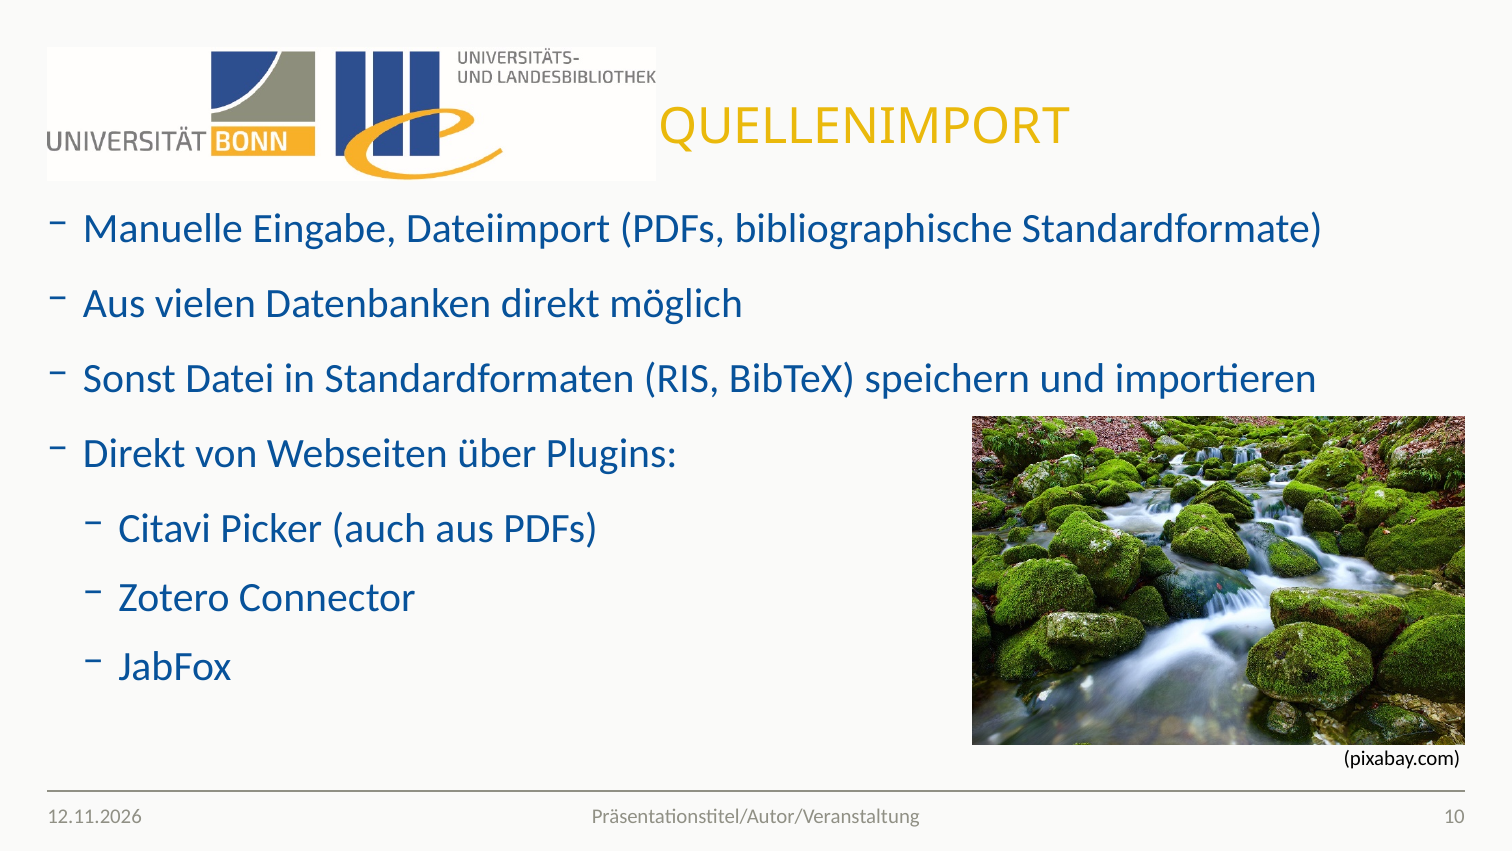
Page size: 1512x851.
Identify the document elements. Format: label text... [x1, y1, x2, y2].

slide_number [47, 791, 189, 839]
picture [47, 47, 656, 181]
slide_number 10 [1370, 791, 1465, 839]
title Quellenimport [658, 47, 1465, 154]
footer Präsentationstitel/Autor/Veranstaltung [342, 791, 1170, 839]
picture [972, 416, 1465, 745]
text_box (pixabay.com) [1343, 752, 1465, 770]
list Manuelle Eingabe, Dateiimport (PDFs, bibliographische Standardformate) Aus vielen Datenbanken direkt möglich Sonst Datei in Standardformaten (RIS, BibTeX) speichern und importieren Direkt von Webseiten über Plugins: Citavi Picker (auch aus PDFs) Zotero Connector JabFox [47, 200, 1465, 745]
